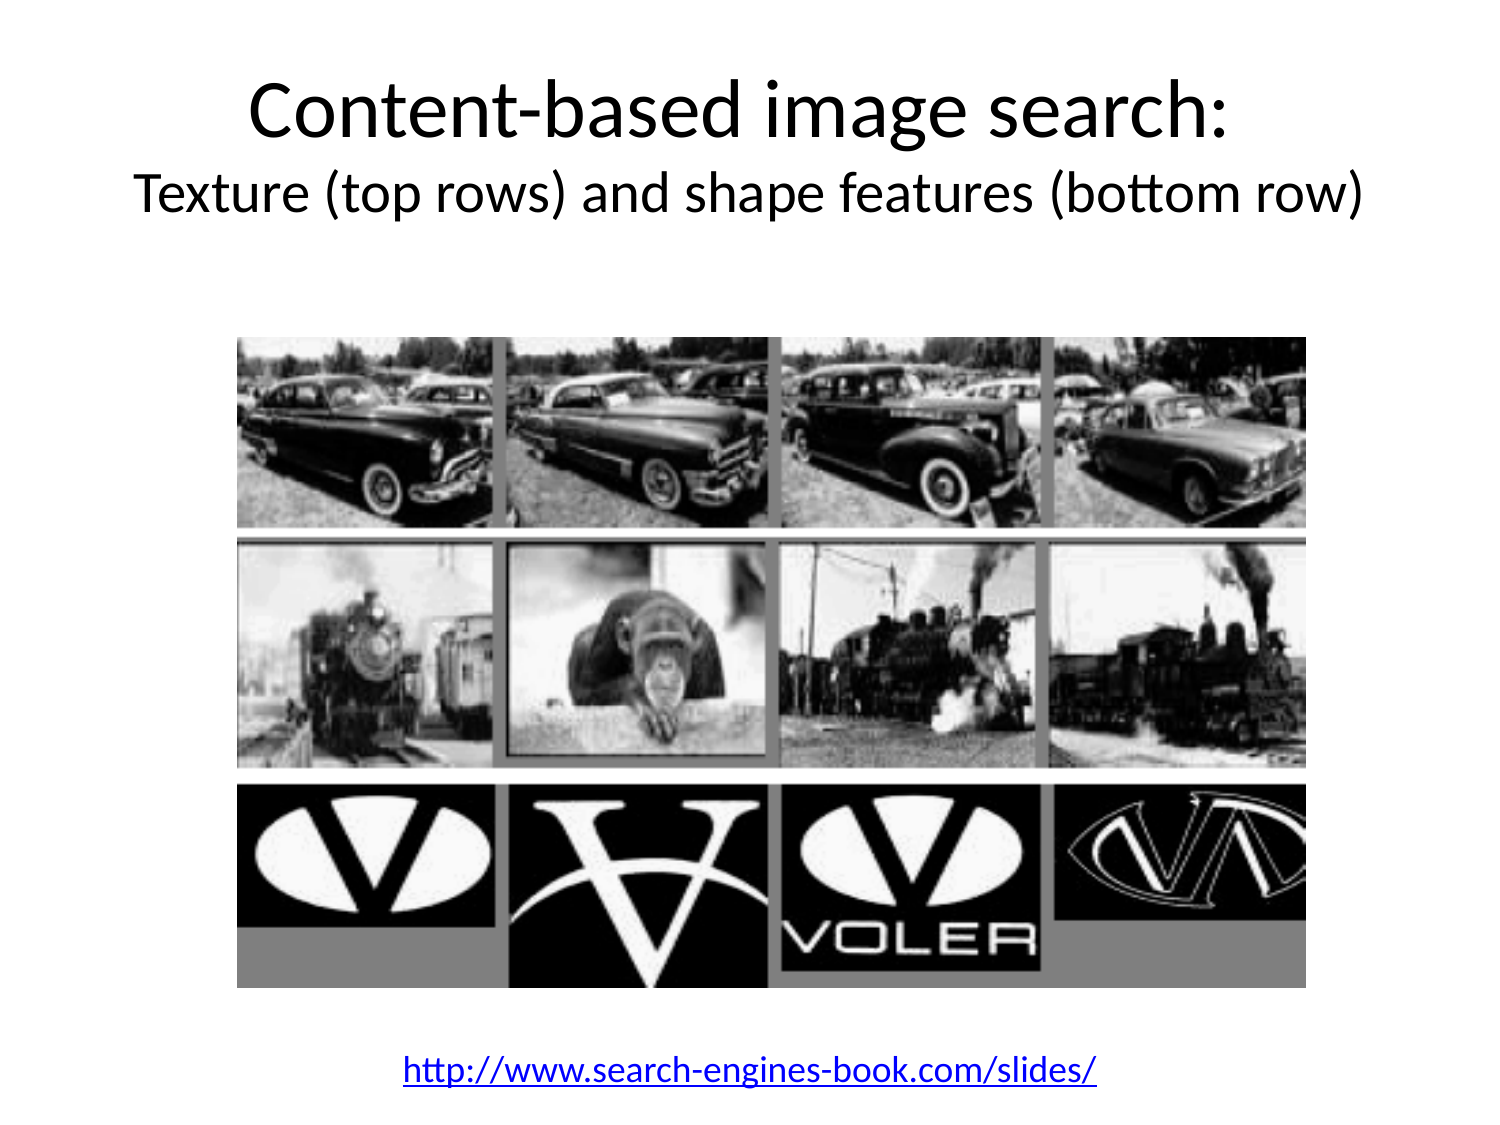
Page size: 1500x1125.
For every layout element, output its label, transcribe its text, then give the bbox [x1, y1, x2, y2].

picture [237, 337, 1306, 988]
title Content-based image search: Texture (top rows) and shape features (bottom row) [75, 45, 1425, 233]
text_box http://www.search-engines-book.com/slides/ [249, 1037, 1250, 1098]
